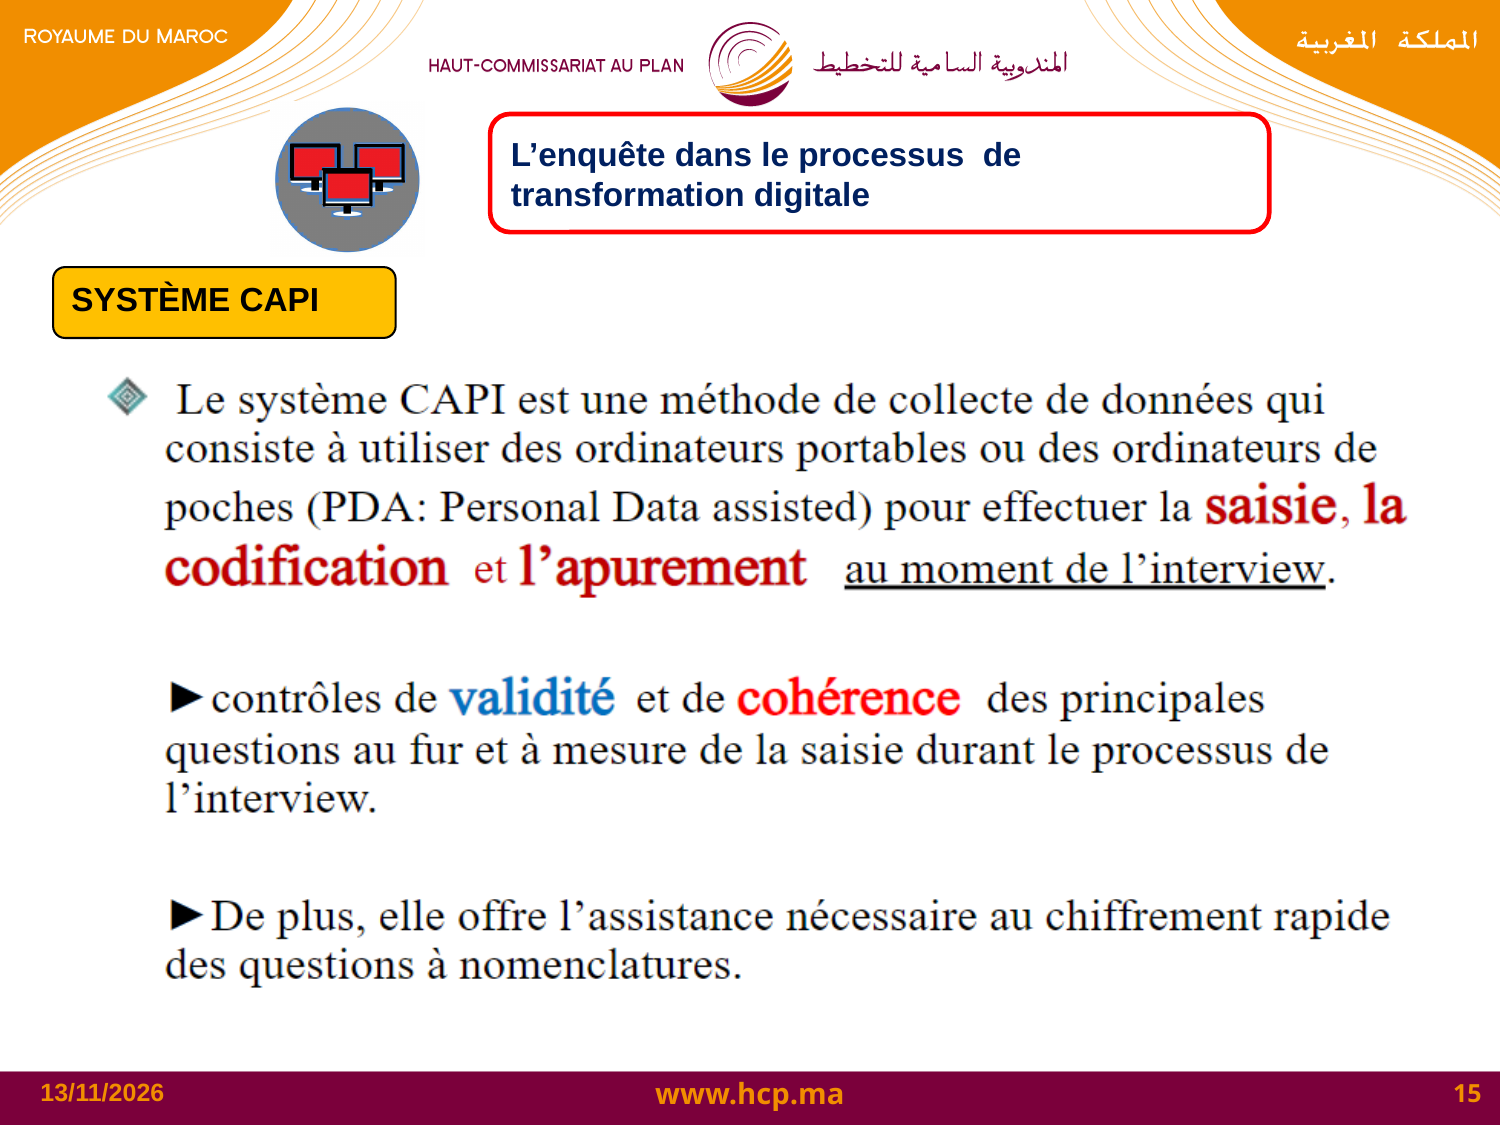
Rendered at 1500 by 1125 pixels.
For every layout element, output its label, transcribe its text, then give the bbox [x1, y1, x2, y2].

text_box SYSTÈME CAPI [53, 267, 396, 338]
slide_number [0, 1068, 180, 1114]
picture [0, 0, 1500, 1125]
text_box L’enquête dans le processus de transformation digitale [490, 113, 1270, 233]
slide_number 15 [1269, 1068, 1497, 1121]
